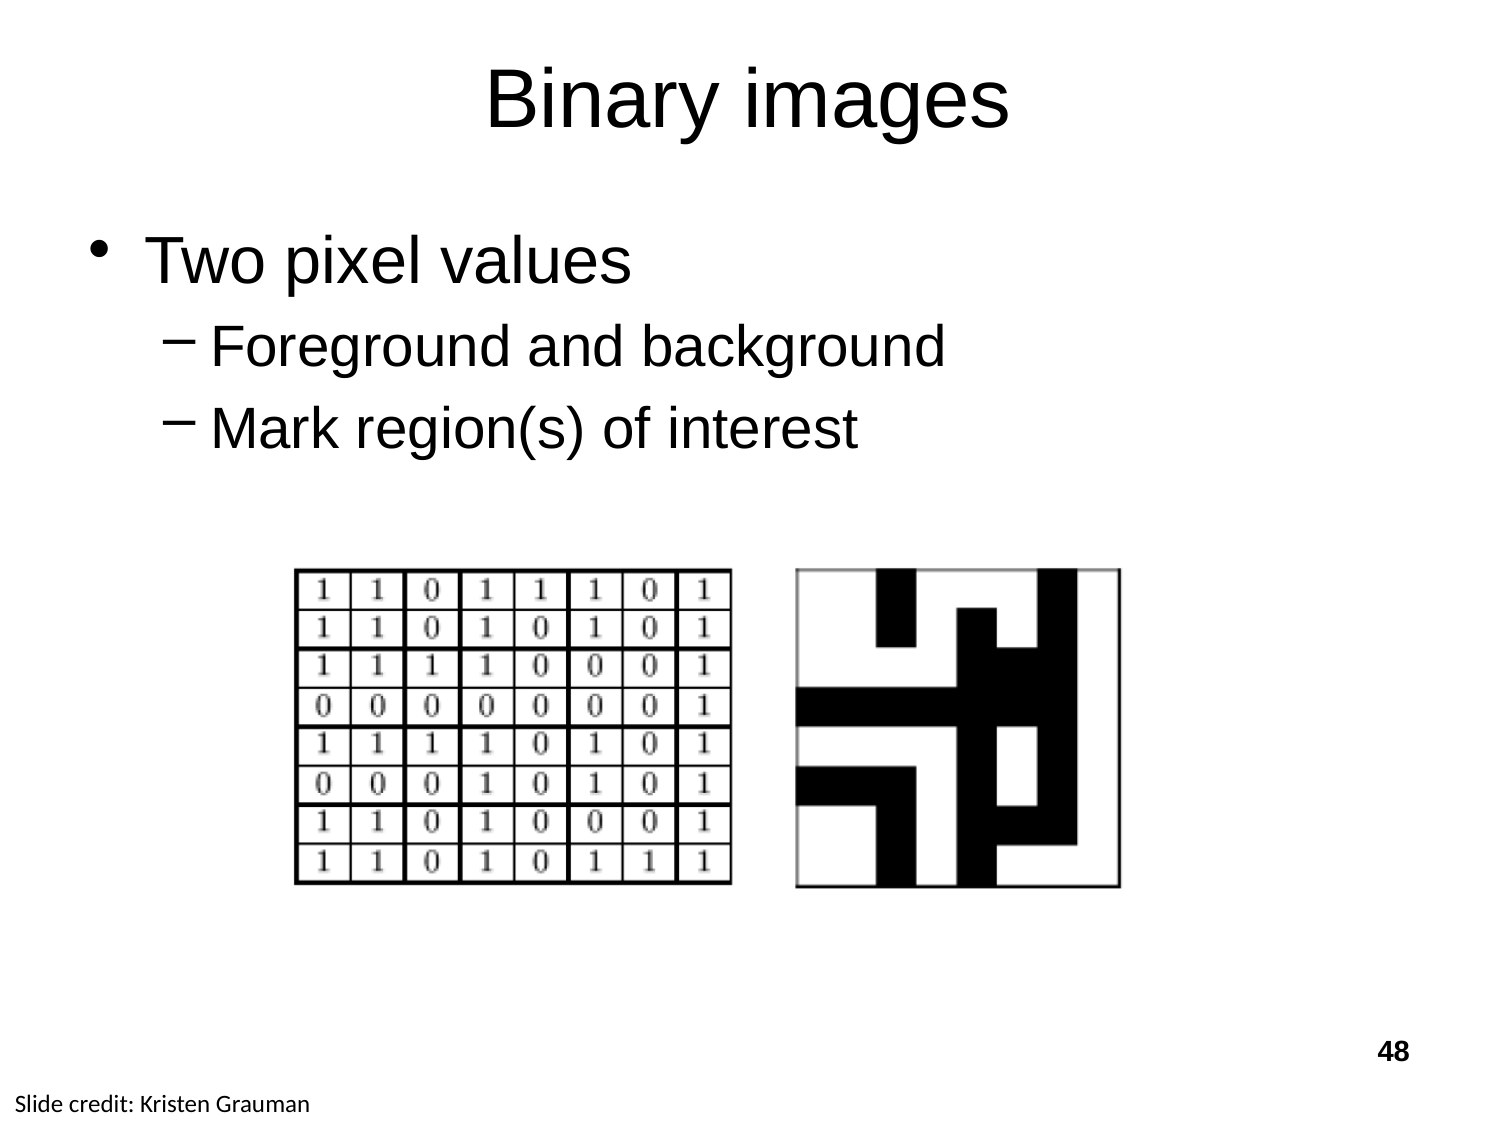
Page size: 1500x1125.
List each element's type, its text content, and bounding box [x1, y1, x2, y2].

list Two pixel values Foreground and background Mark region(s) of interest [72, 208, 1424, 952]
picture [277, 550, 755, 899]
picture [768, 538, 1164, 923]
text_box Slide credit: Kristen Grauman [0, 1079, 438, 1125]
slide_number 48 [1074, 1024, 1426, 1103]
title Binary images [72, 0, 1424, 188]
